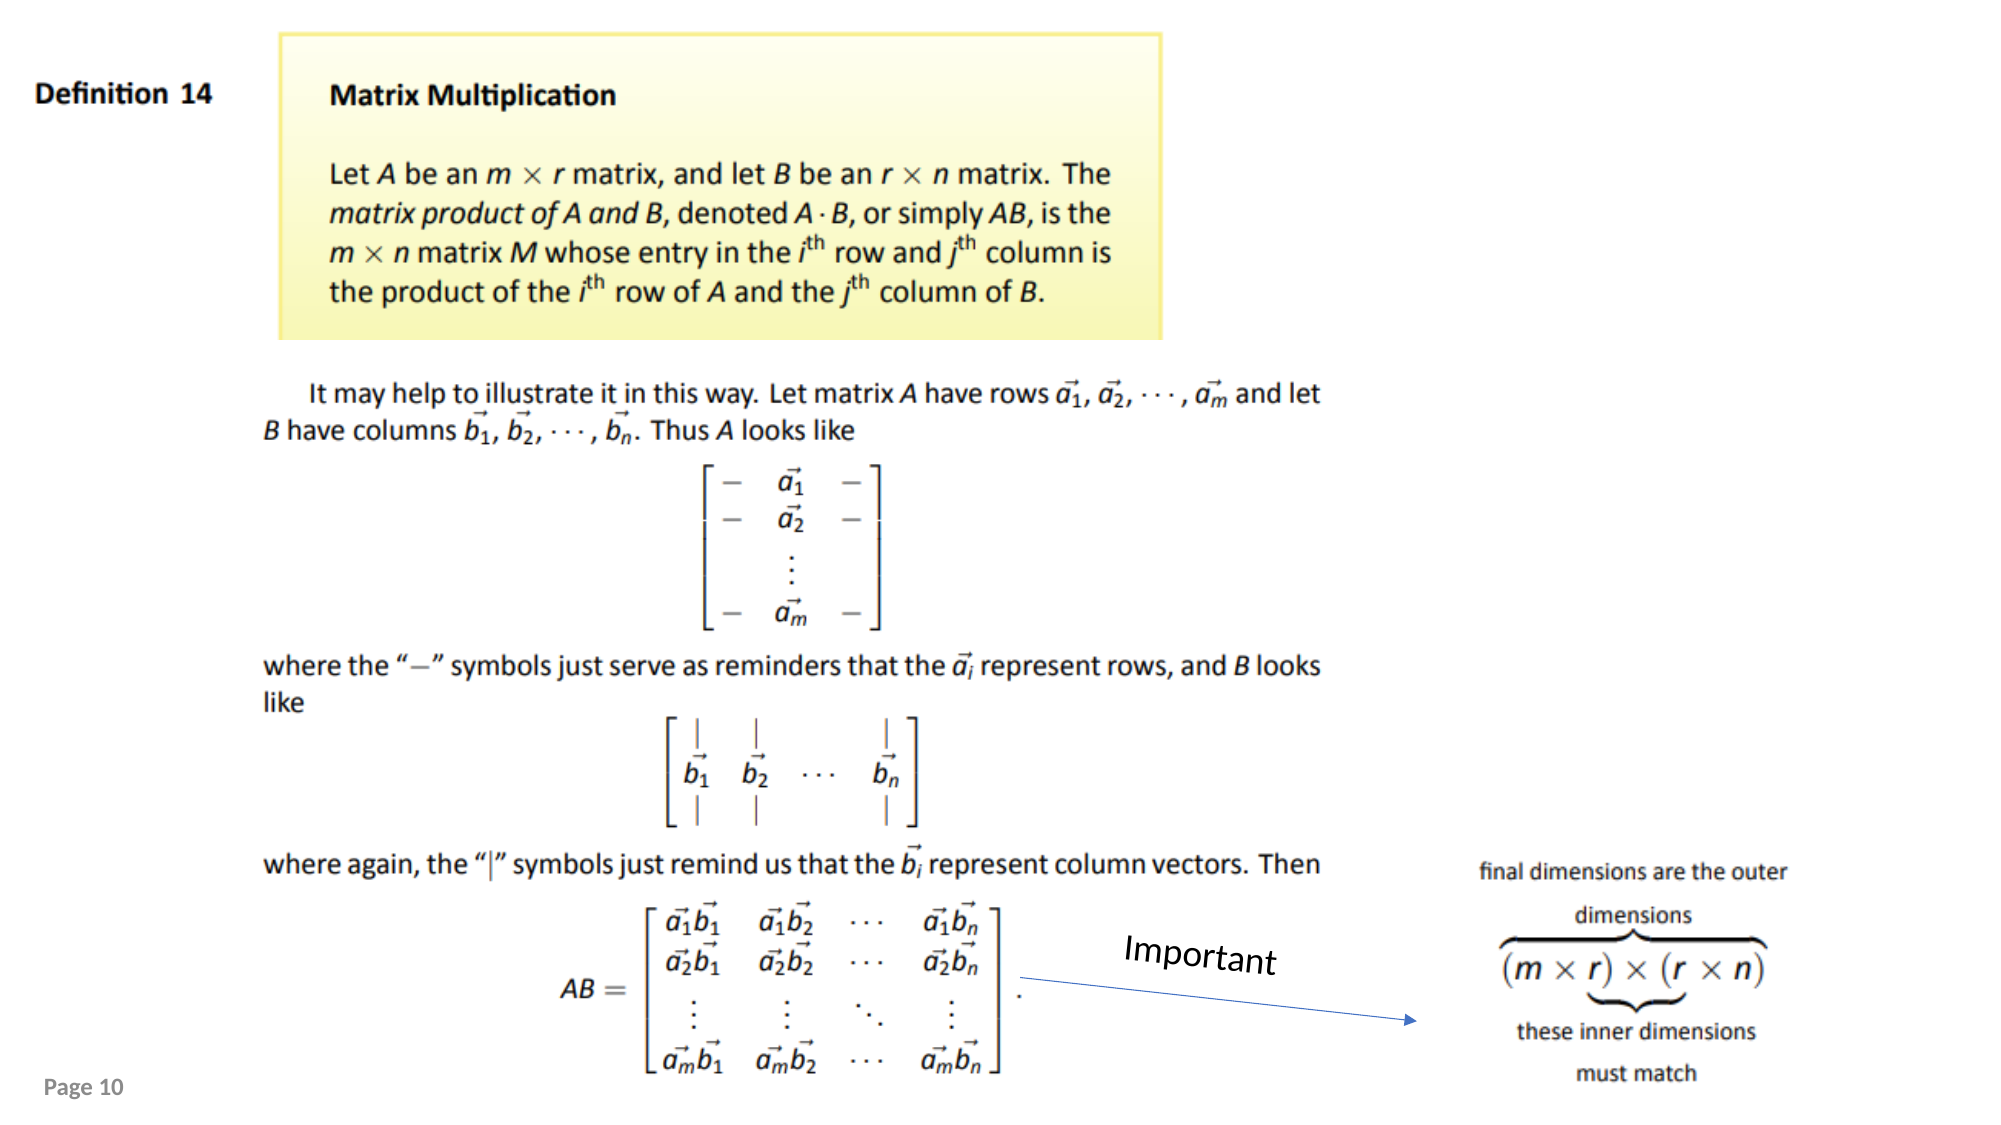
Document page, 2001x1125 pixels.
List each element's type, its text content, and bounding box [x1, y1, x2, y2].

slide_number Page 10 [28, 1055, 479, 1116]
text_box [1019, 977, 1417, 1022]
picture [8, 0, 1337, 1086]
picture [1447, 818, 1815, 1096]
